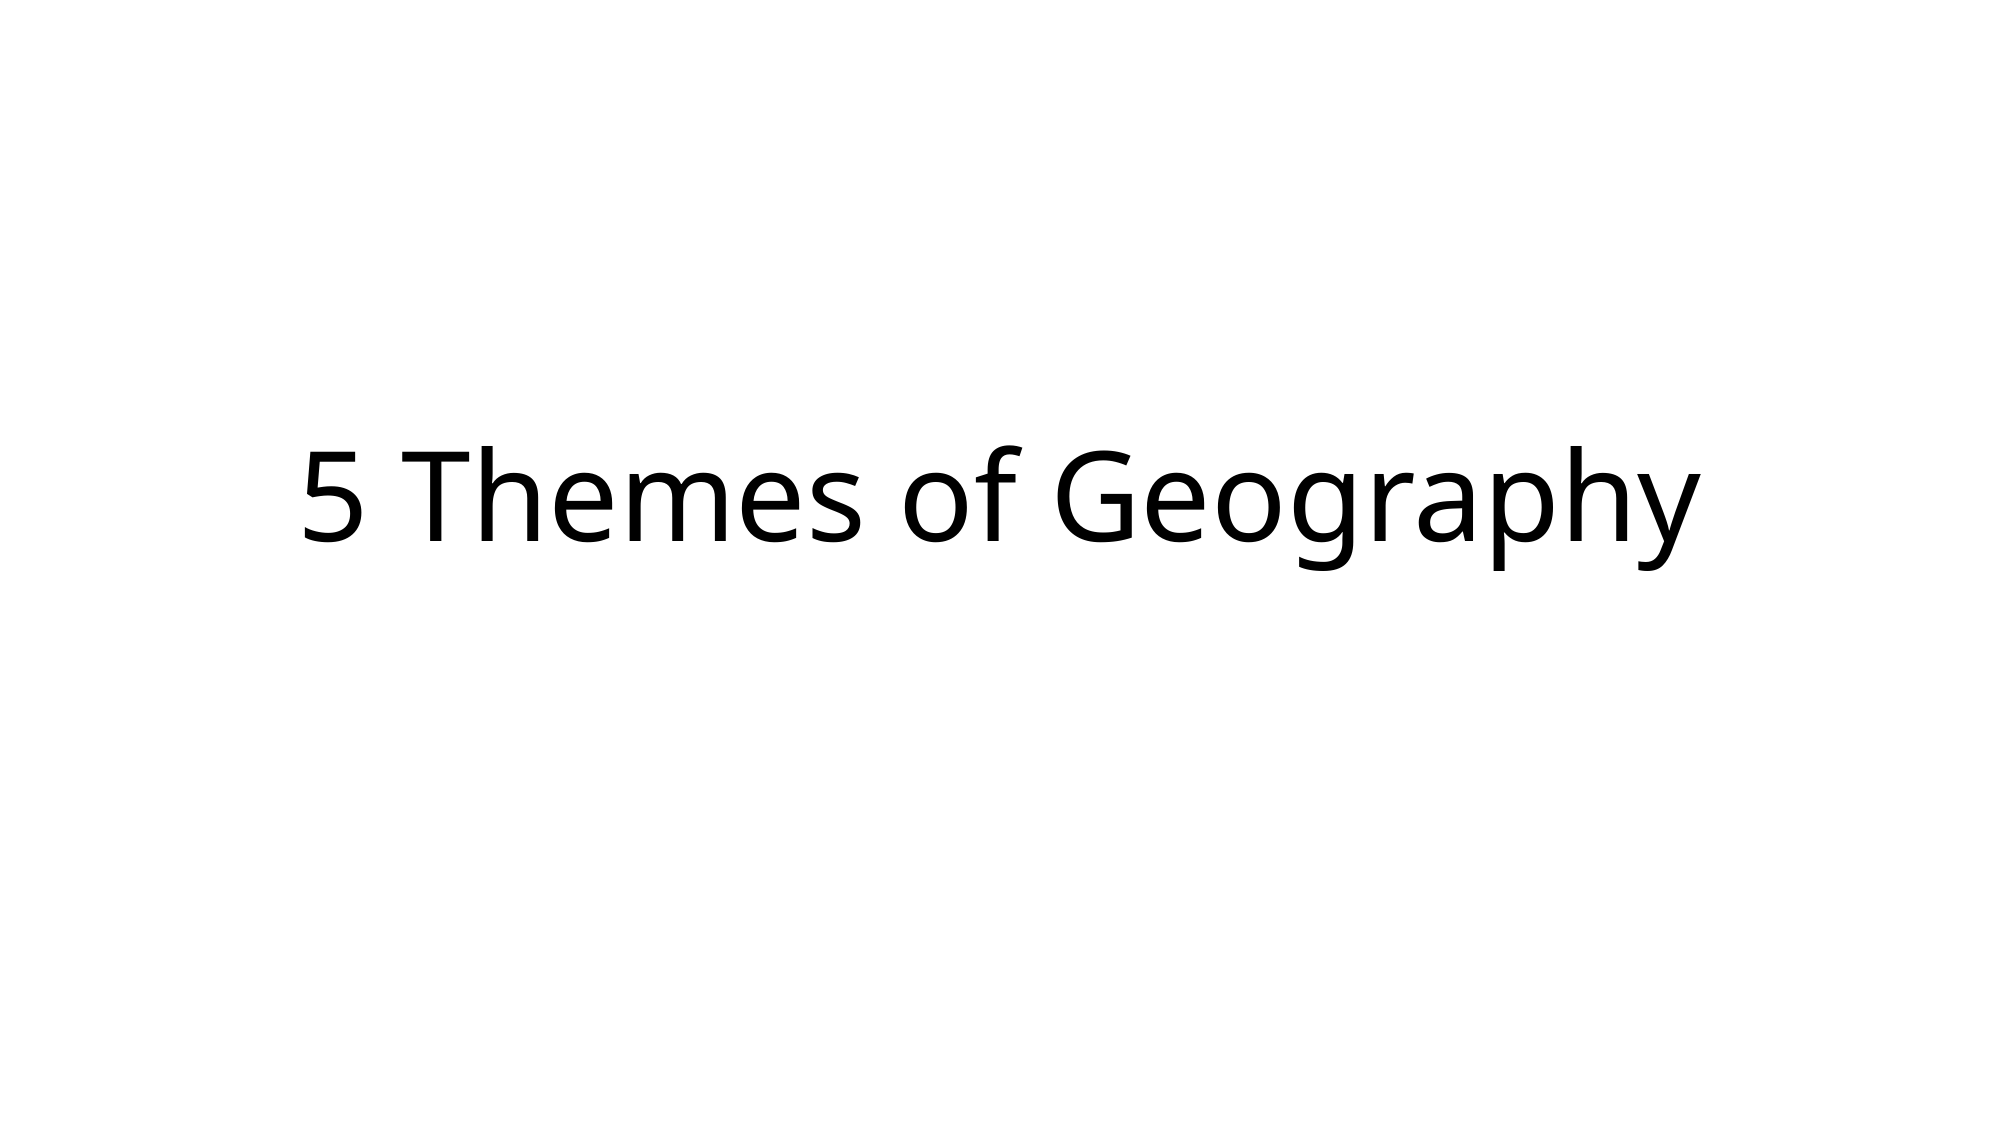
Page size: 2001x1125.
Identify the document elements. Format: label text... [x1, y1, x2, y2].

title 5 Themes of Geography [249, 184, 1750, 576]
